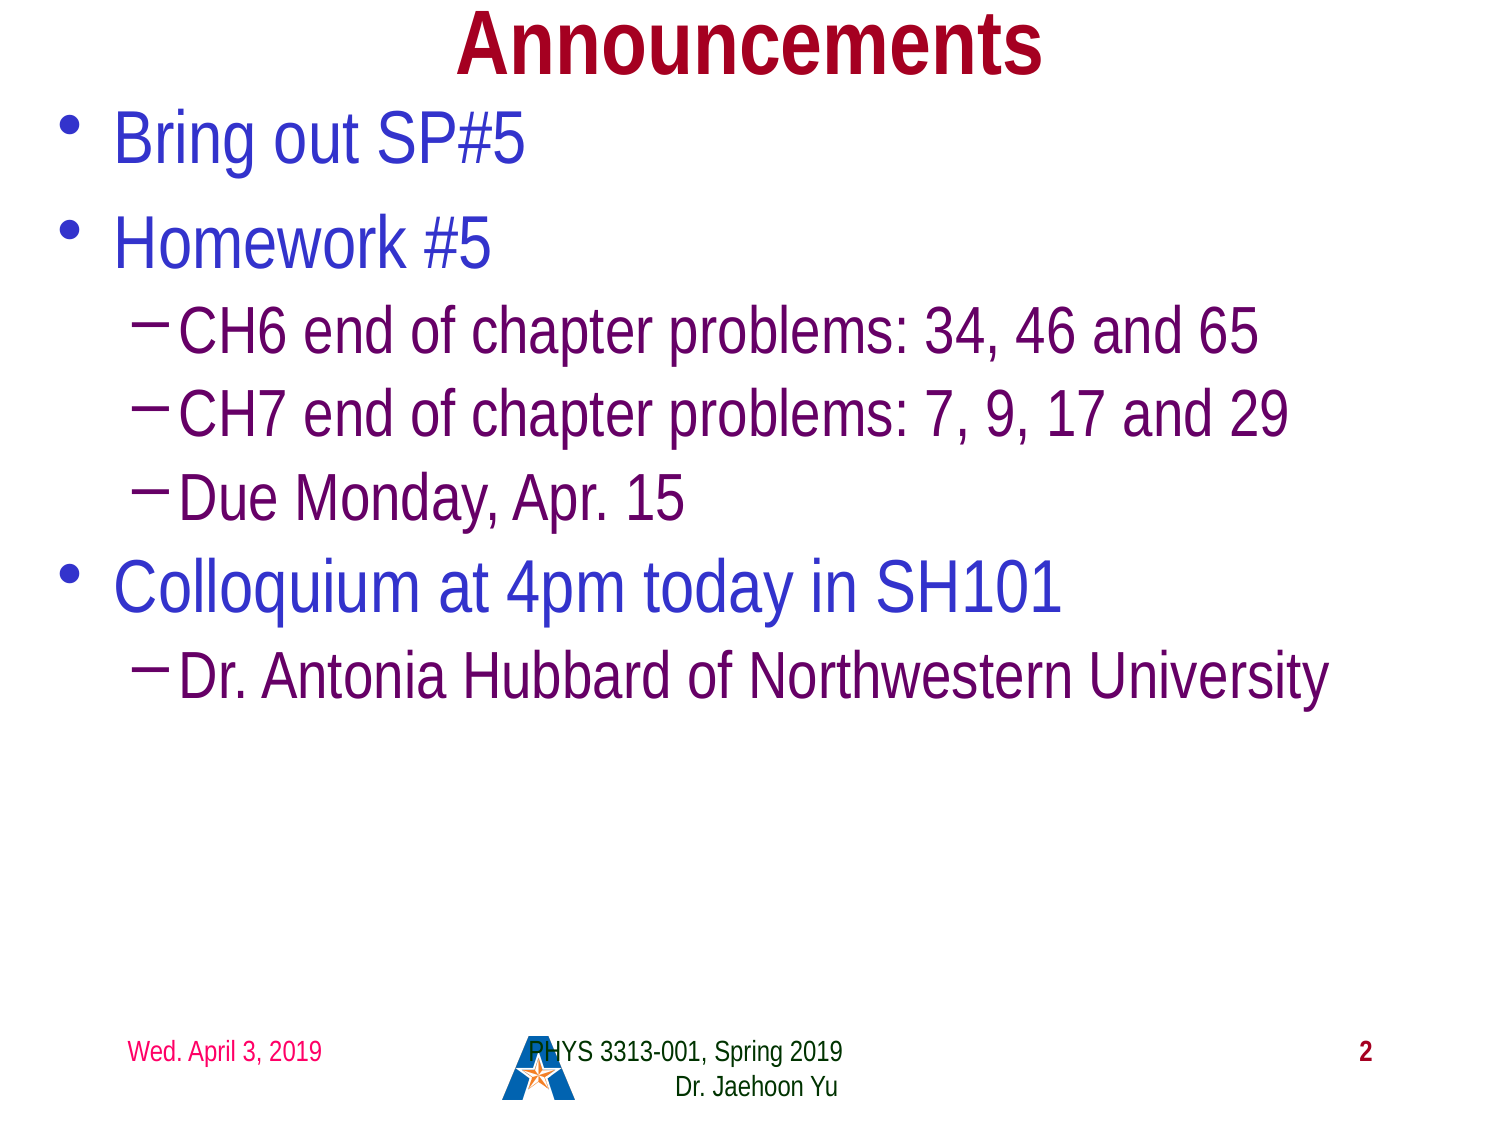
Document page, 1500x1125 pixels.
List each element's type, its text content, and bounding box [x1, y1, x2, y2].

footer PHYS 3313-001, Spring 2019 Dr. Jaehoon Yu [512, 1024, 988, 1101]
title Announcements [112, 0, 1388, 76]
picture [502, 1036, 512, 1100]
list Bring out SP#5 Homework #5 CH6 end of chapter problems: 34, 46 and 65 CH7 end of chapter problems: 7, 9, 17 and 29 Due Monday, Apr. 15 Colloquium at 4pm today in SH101 Dr. Antonia Hubbard of Northwestern University [41, 80, 1451, 1000]
slide_number 2 [1074, 1024, 1388, 1101]
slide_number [112, 1024, 426, 1101]
